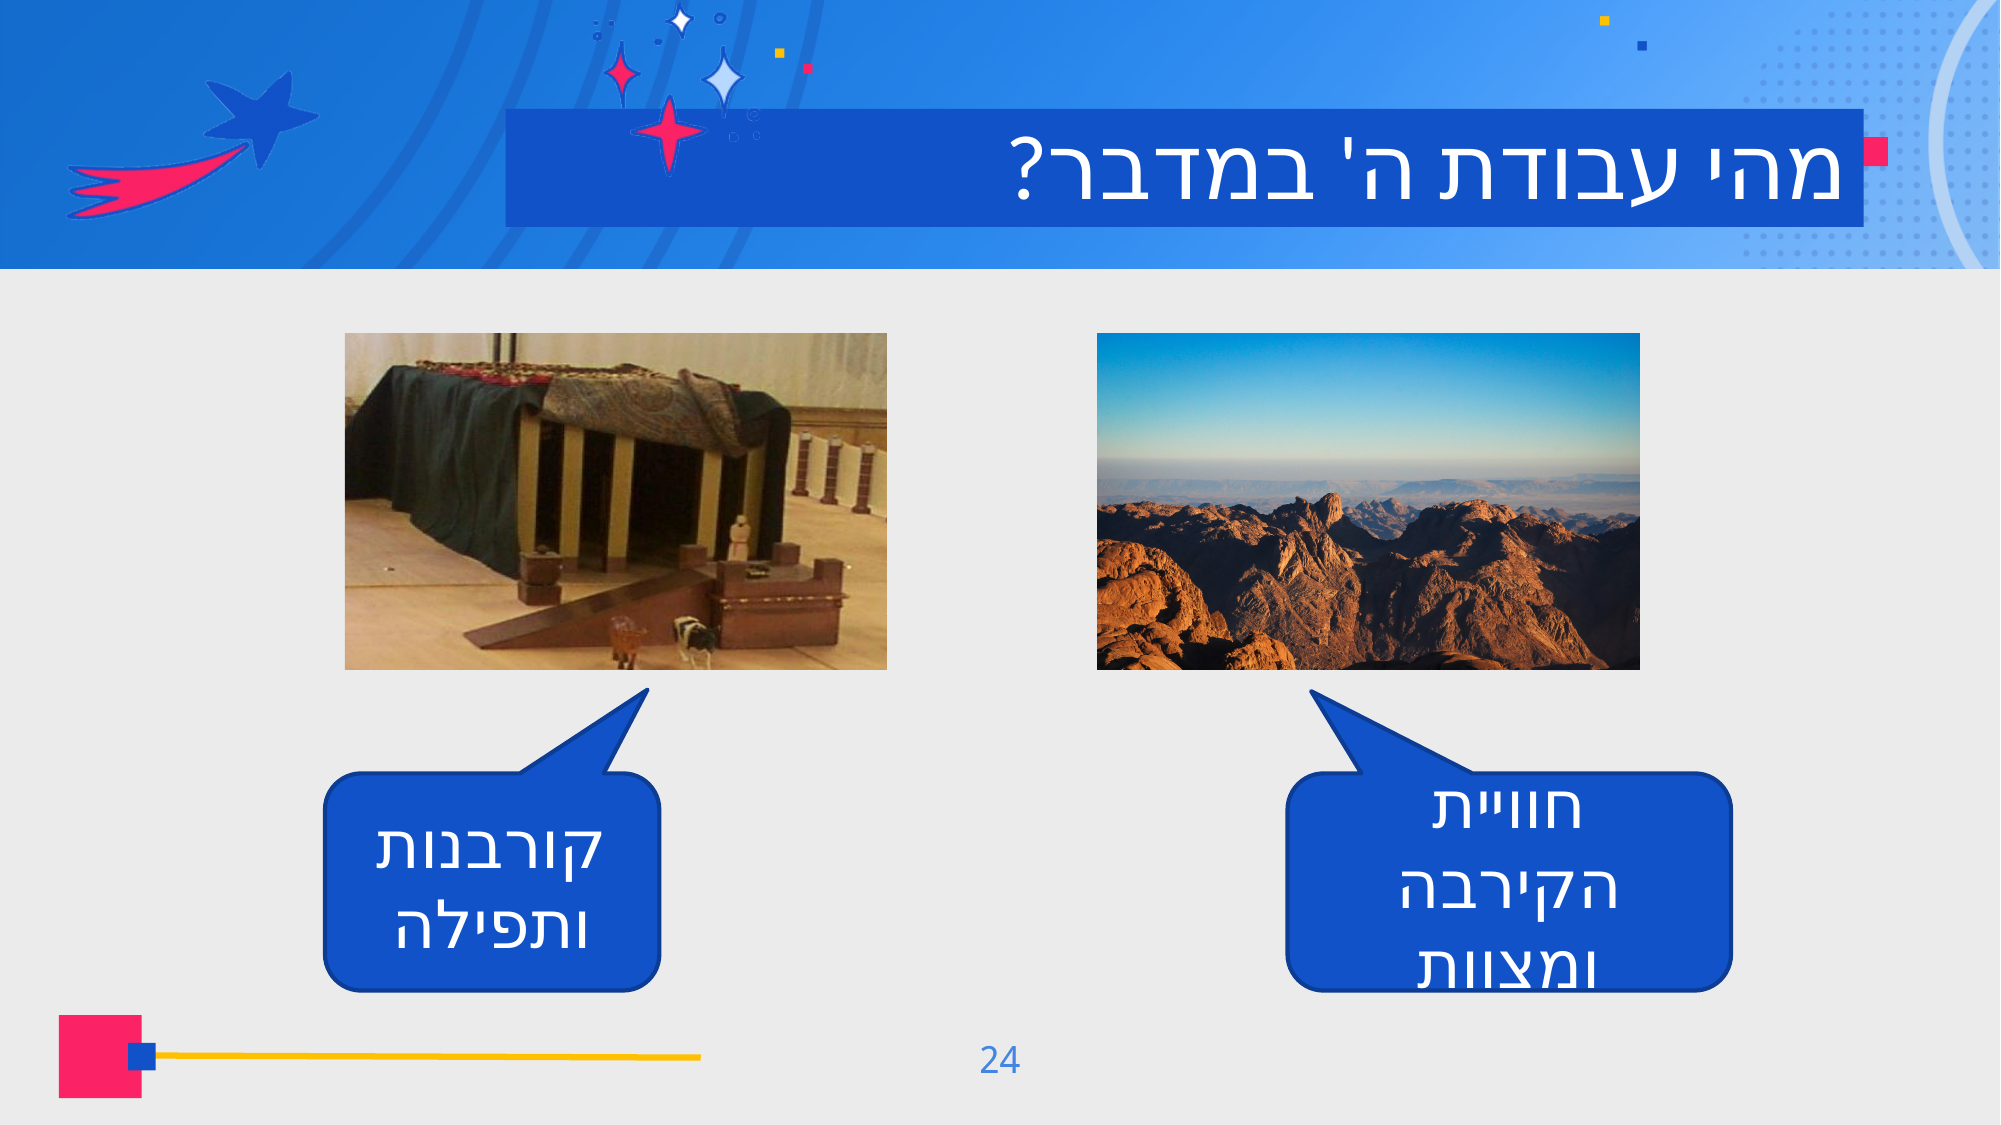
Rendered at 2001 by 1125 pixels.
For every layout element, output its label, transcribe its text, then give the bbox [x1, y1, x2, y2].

picture [1566, 333, 1582, 337]
picture [1600, 333, 1640, 341]
picture [1585, 333, 1599, 338]
picture [1101, 333, 1114, 337]
picture [344, 333, 888, 670]
picture [1097, 338, 1640, 670]
title מהי עבודת ה' במדבר? [505, 108, 1864, 227]
text_box חוויית הקירבה ומצוות [1285, 689, 1734, 993]
text_box קורבנות ותפילה [322, 687, 662, 993]
picture [0, 0, 2000, 288]
